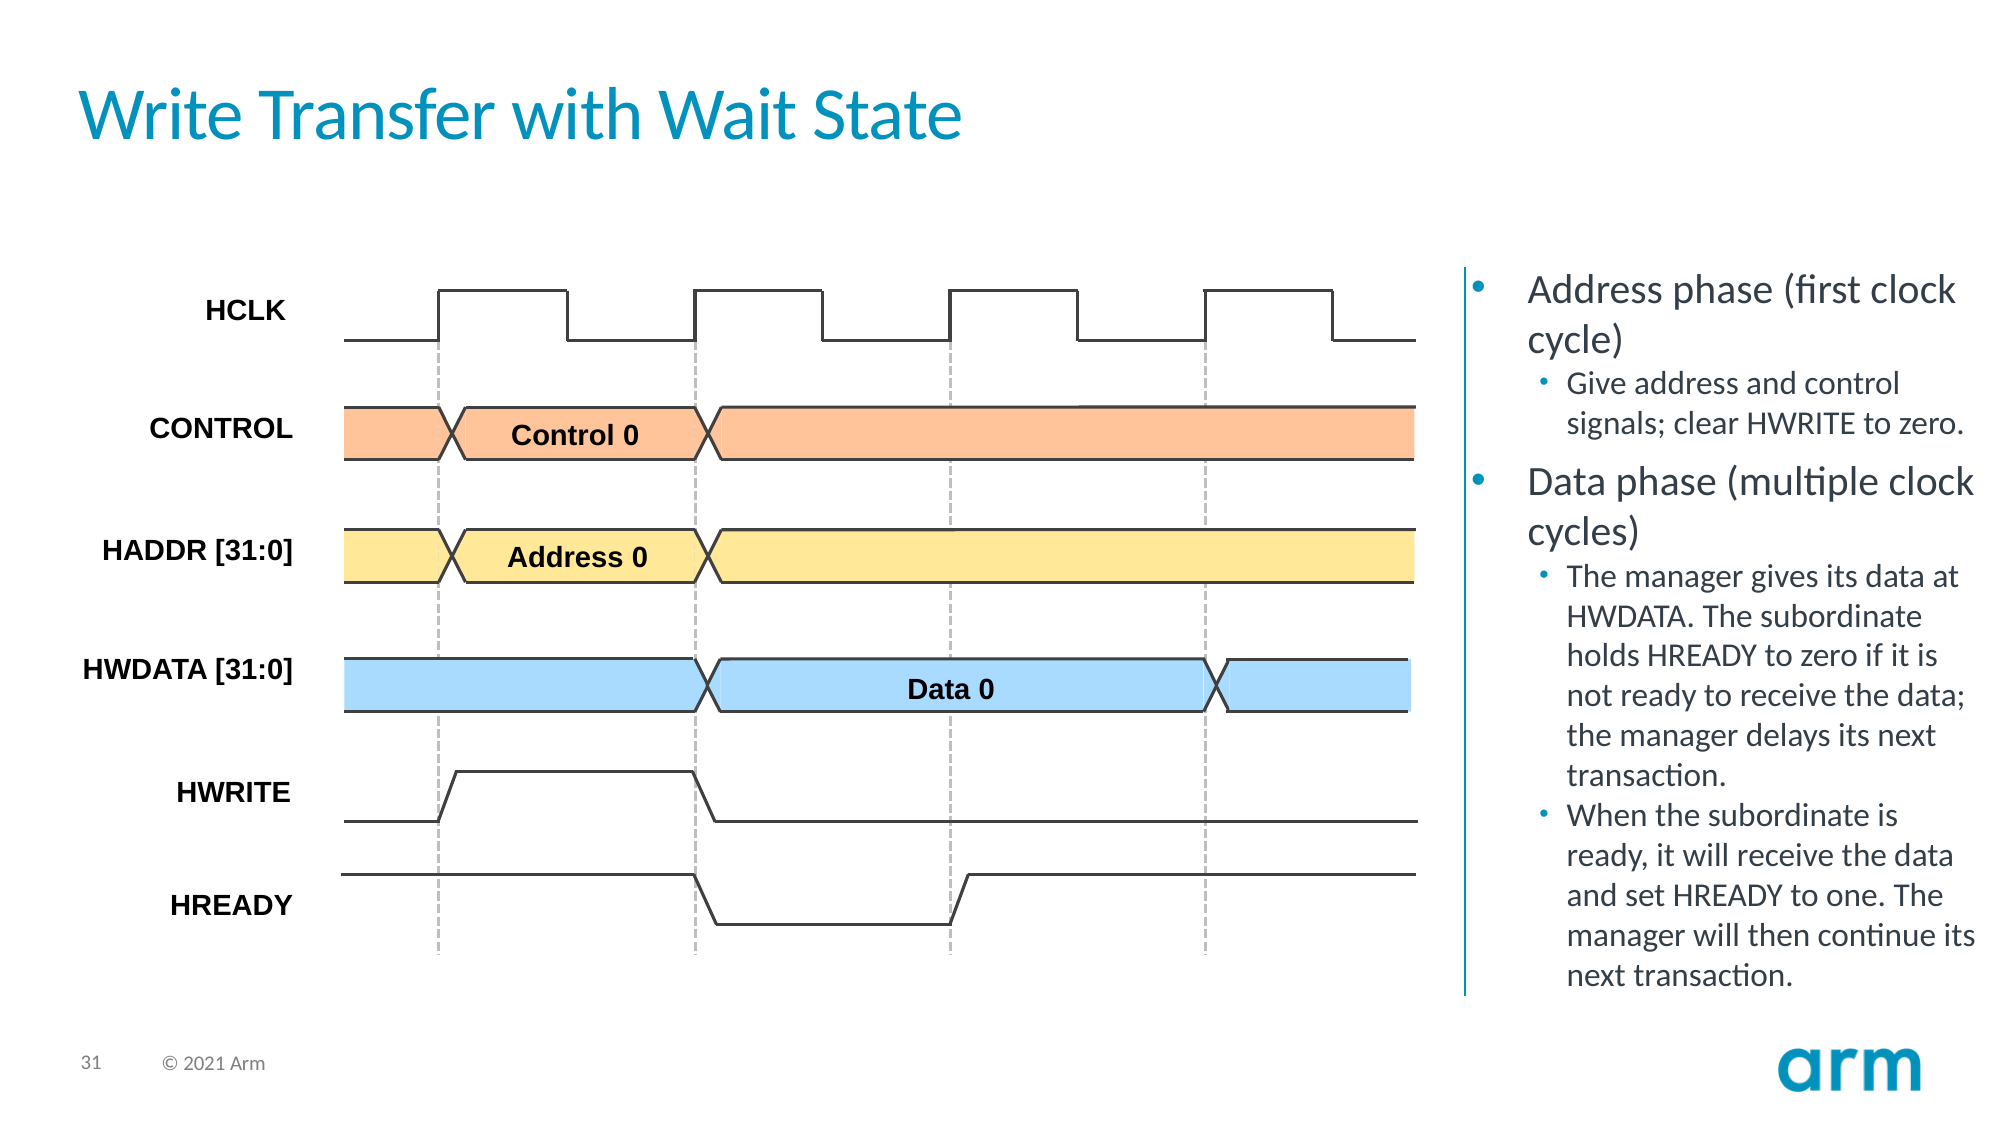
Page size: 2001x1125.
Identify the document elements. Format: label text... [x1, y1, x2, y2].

list Address phase (first clock cycle) Give address and control signals; clear HWRITE to zero. Data phase (multiple clock cycles) The manager gives its data at HWDATA. The subordinate holds HREADY to zero if it is not ready to receive the data; the manager delays its next transaction. When the subordinate is ready, it will receive the data and set HREADY to one. The manager will then continue its next transaction. [1471, 261, 1986, 998]
title Write Transfer with Wait State [78, 78, 1922, 163]
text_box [63, 283, 1419, 955]
picture [1777, 1047, 1922, 1093]
